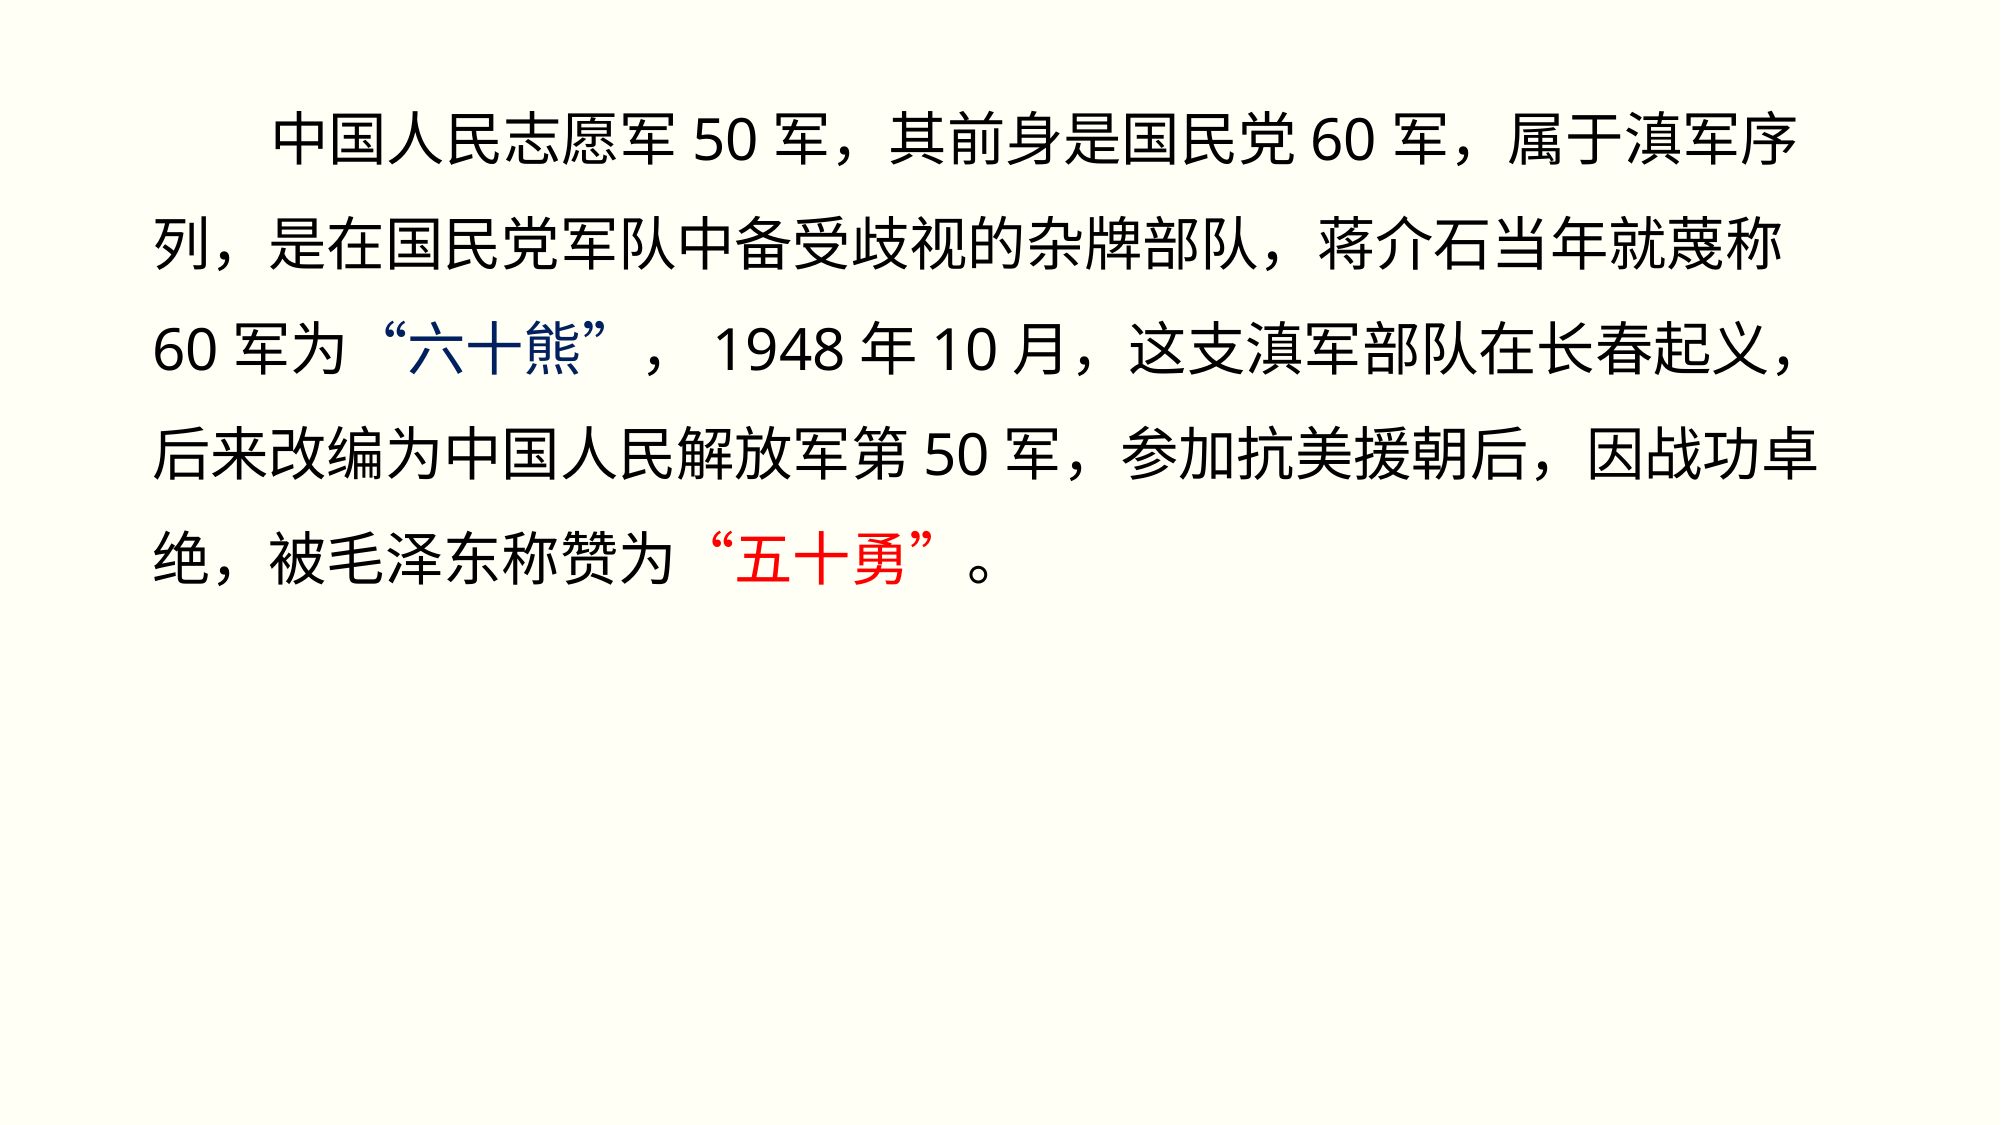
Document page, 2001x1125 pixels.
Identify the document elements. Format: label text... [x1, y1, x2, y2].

title 中国人民志愿军50军，其前身是国民党60军，属于滇军序列，是在国民党军队中备受歧视的杂牌部队，蒋介石当年就蔑称60军为“六十熊”，1948年10月，这支滇军部队在长春起义，后来改编为中国人民解放军第50军，参加抗美援朝后，因战功卓绝，被毛泽东称赞为“五十勇”。 [137, 59, 1863, 278]
